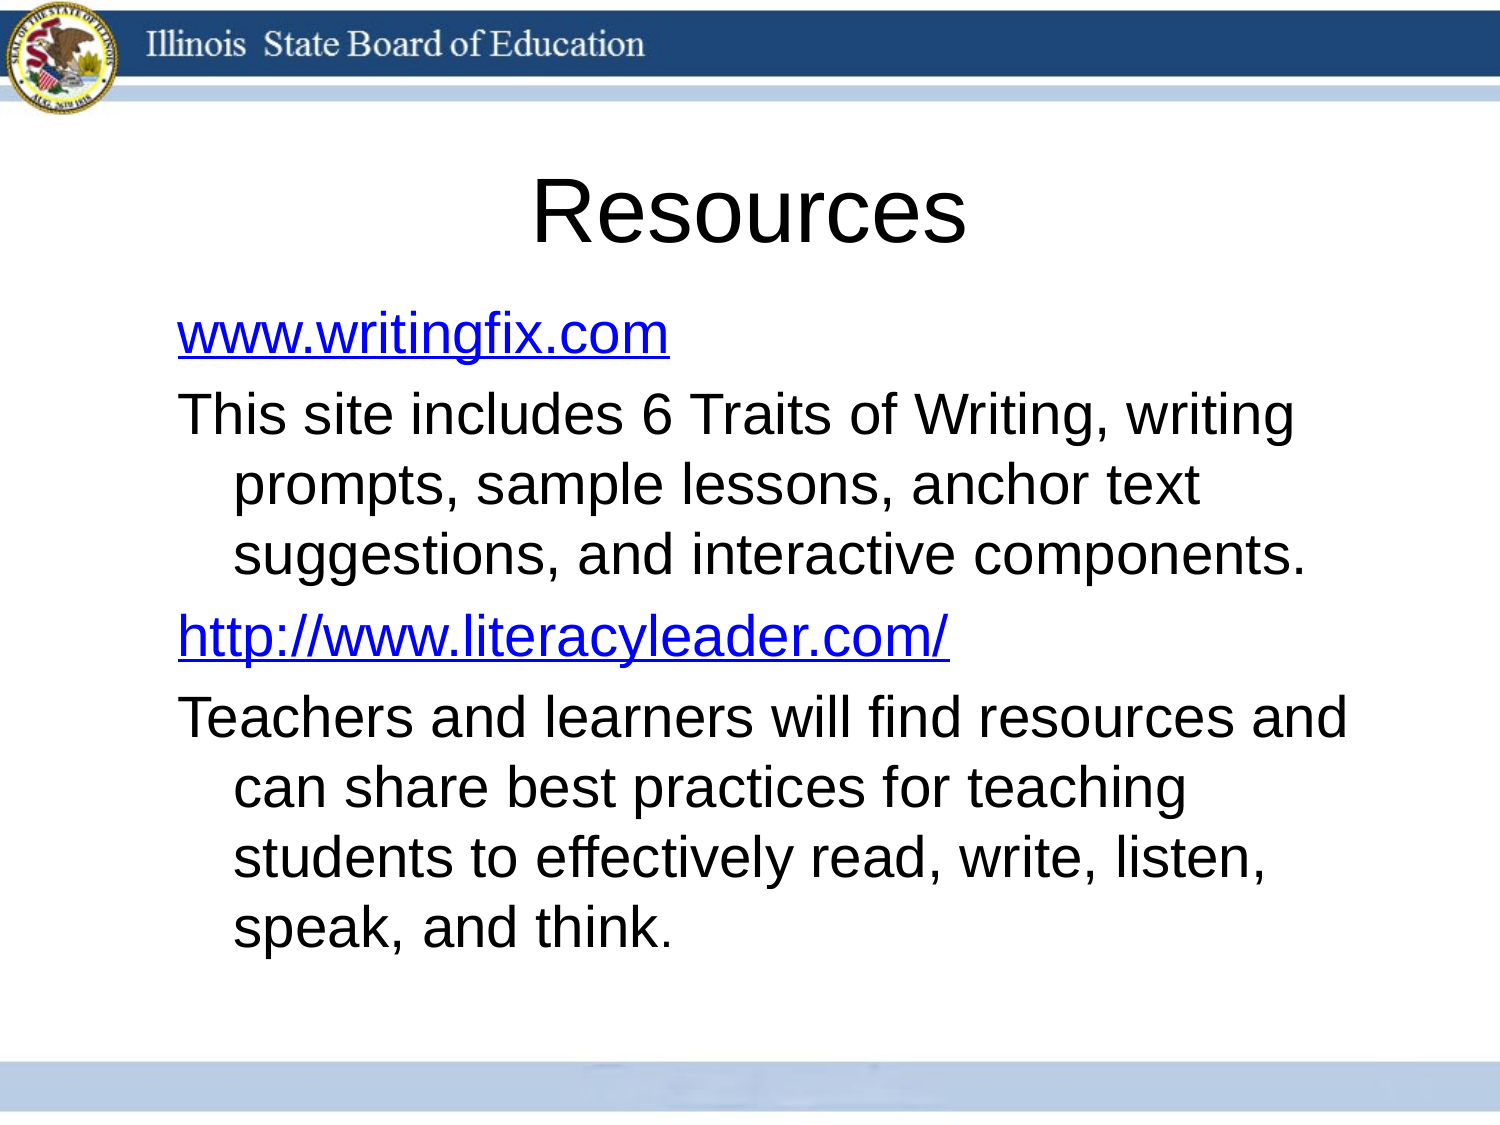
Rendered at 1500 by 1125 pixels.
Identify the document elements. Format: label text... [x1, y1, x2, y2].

list www.writingfix.com This site includes 6 Traits of Writing, writing prompts, sample lessons, anchor text suggestions, and interactive components. http://www.literacyleader.com/ Teachers and learners will find resources and can share best practices for teaching students to effectively read, write, listen, speak, and think. [162, 287, 1426, 1033]
picture [0, 0, 1500, 1125]
title Resources [74, 137, 1426, 276]
